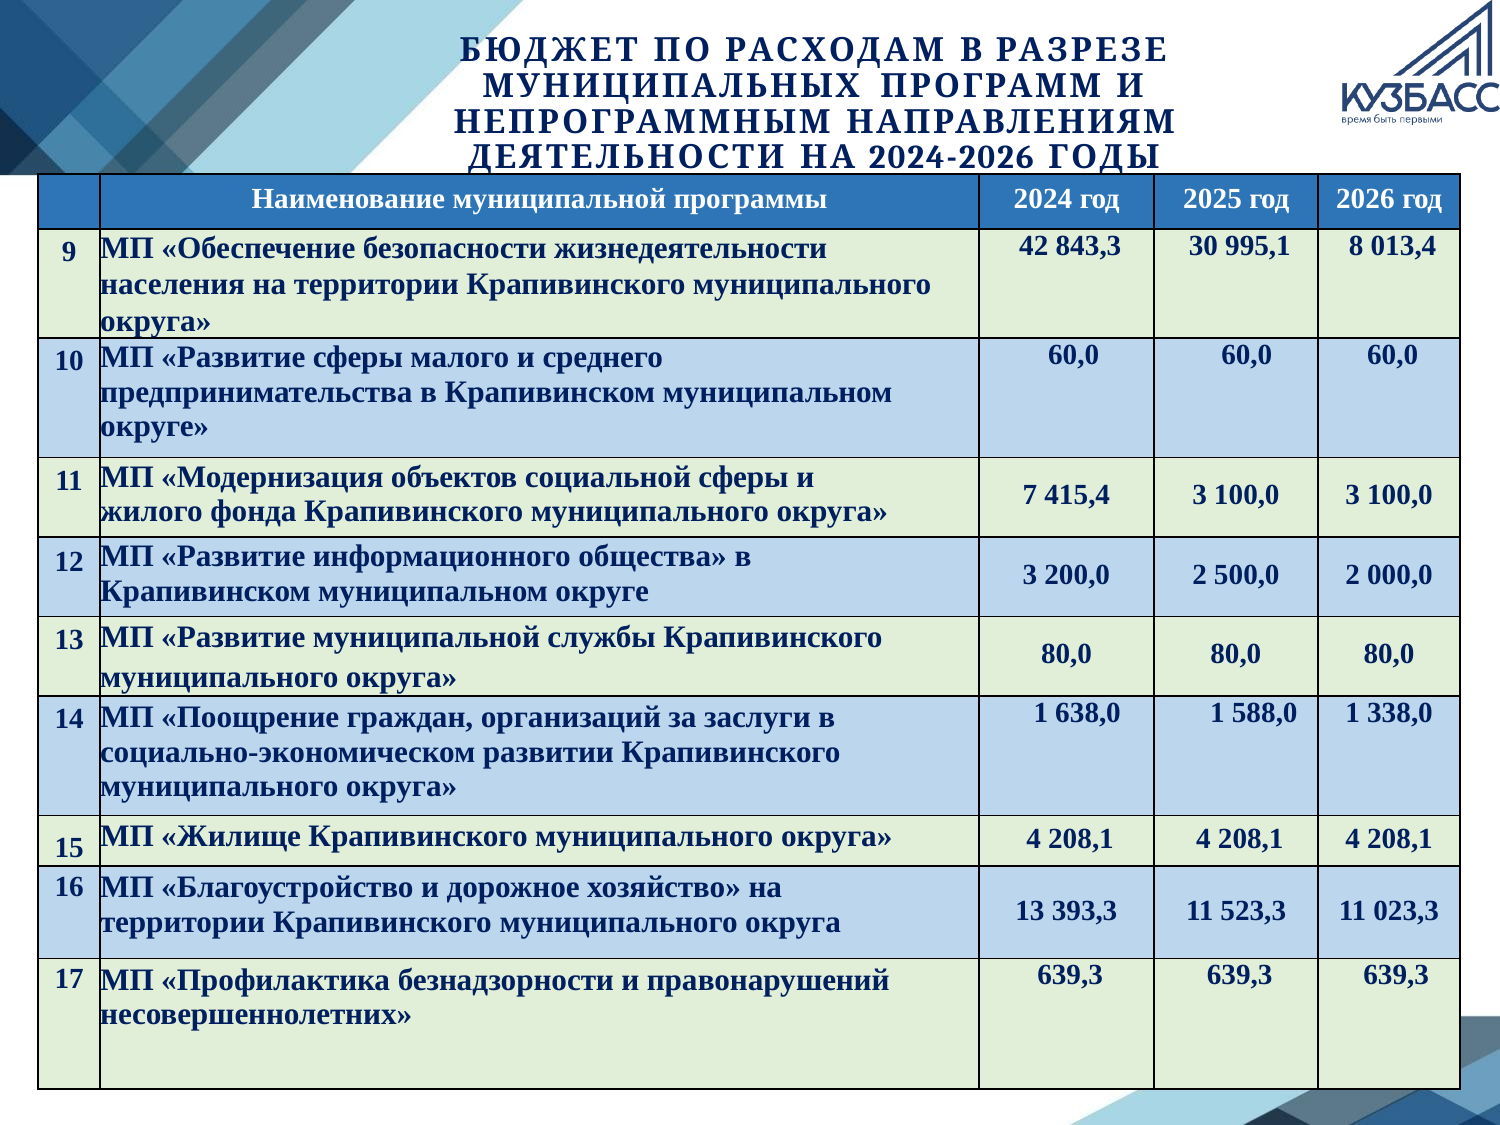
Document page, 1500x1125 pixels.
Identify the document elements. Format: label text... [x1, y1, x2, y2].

table_cell 13 393,3 [980, 867, 1153, 958]
table_cell 3 100,0 [1155, 458, 1317, 536]
table_cell 30 995,1 [1155, 230, 1317, 337]
table_cell 10 [39, 339, 99, 457]
table_cell МП «Жилище Крапивинского муниципального округа» [101, 816, 978, 865]
table_cell 14 [39, 697, 99, 815]
table_header [39, 175, 99, 228]
table_cell 80,0 [1155, 617, 1317, 695]
table_cell 80,0 [980, 617, 1153, 695]
table_cell МП «Развитие информационного общества» в Крапивинском муниципальном округе [101, 538, 978, 616]
table_cell 42 843,3 [980, 230, 1153, 337]
table_cell МП «Модернизация объектов социальной сферы и жилого фонда Крапивинского муниципального округа» [101, 458, 978, 536]
table_cell 60,0 [980, 339, 1153, 457]
table_cell 15 [39, 816, 99, 865]
table_cell 16 [39, 867, 99, 958]
table_cell 2 500,0 [1155, 538, 1317, 616]
table_cell 639,3 [1319, 959, 1459, 1088]
table_cell 4 208,1 [980, 816, 1153, 865]
table_cell 11 523,3 [1155, 867, 1317, 958]
table_cell МП «Благоустройство и дорожное хозяйство» на территории Крапивинского муниципального округа [101, 867, 978, 958]
table_cell 60,0 [1155, 339, 1317, 457]
table_cell МП «Обеспечение безопасности жизнедеятельности населения на территории Крапивинского муниципального округа» [101, 230, 978, 337]
table_header Наименование муниципальной программы [101, 175, 978, 228]
table_cell 11 023,3 [1319, 867, 1459, 958]
table_header 2025 год [1155, 175, 1317, 228]
table_cell 639,3 [1155, 959, 1317, 1088]
table_cell 2 000,0 [1319, 538, 1459, 616]
table_cell МП «Развитие сферы малого и среднего предпринимательства в Крапивинском муниципальном округе» [101, 339, 978, 457]
table_cell 639,3 [980, 959, 1153, 1088]
table_cell 9 [39, 230, 99, 337]
table_cell 8 013,4 [1319, 230, 1459, 337]
table_cell 7 415,4 [980, 458, 1153, 536]
table_cell МП «Развитие муниципальной службы Крапивинского муниципального округа» [101, 617, 978, 695]
table_cell 3 100,0 [1319, 458, 1459, 536]
table_cell 11 [39, 458, 99, 536]
table_cell 3 200,0 [980, 538, 1153, 616]
table_header 2026 год [1319, 175, 1459, 228]
table_cell МП «Поощрение граждан, организаций за заслуги в социально-экономическом развитии Крапивинского муниципального округа» [101, 697, 978, 815]
table_cell 17 [39, 959, 99, 1088]
table_cell 1 638,0 [980, 697, 1153, 815]
table_cell 1 588,0 [1155, 697, 1317, 815]
table_cell 4 208,1 [1155, 816, 1317, 865]
table_cell 80,0 [1319, 617, 1459, 695]
picture [0, 0, 1500, 1125]
table_cell 13 [39, 617, 99, 695]
table_cell 60,0 [1319, 339, 1459, 457]
text_box БЮДЖЕТ ПО РАСХОДАМ В РАЗРЕЗЕ МУНИЦИПАЛЬНЫХ ПРОГРАММ И НЕПРОГРАММНЫМ НАПРАВЛЕНИЯМ ДЕЯТЕЛЬНОСТИ НА 2024-2026 ГОДЫ [298, 25, 1330, 173]
table_cell 12 [39, 538, 99, 616]
table_cell 1 338,0 [1319, 697, 1459, 815]
table_header 2024 год [980, 175, 1153, 228]
table_cell МП «Профилактика безнадзорности и правонарушений несовершеннолетних» [101, 959, 978, 1088]
table_cell 4 208,1 [1319, 816, 1459, 865]
